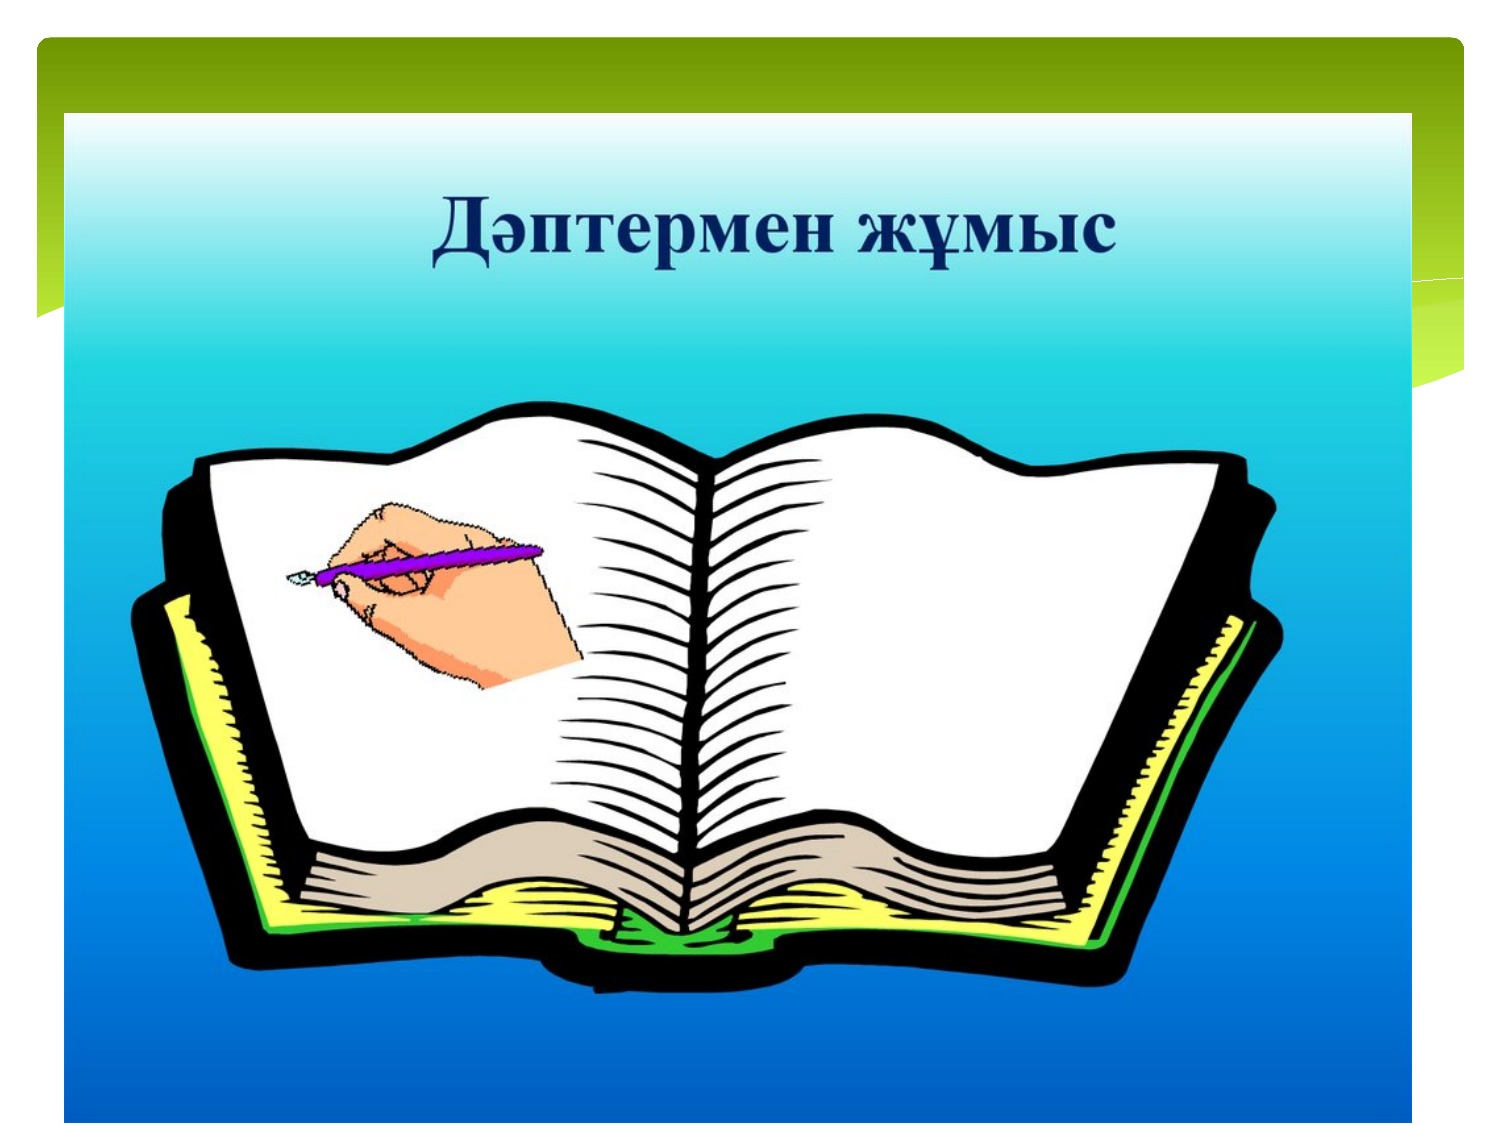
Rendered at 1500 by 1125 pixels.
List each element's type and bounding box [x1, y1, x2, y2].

list [64, 113, 1412, 1123]
